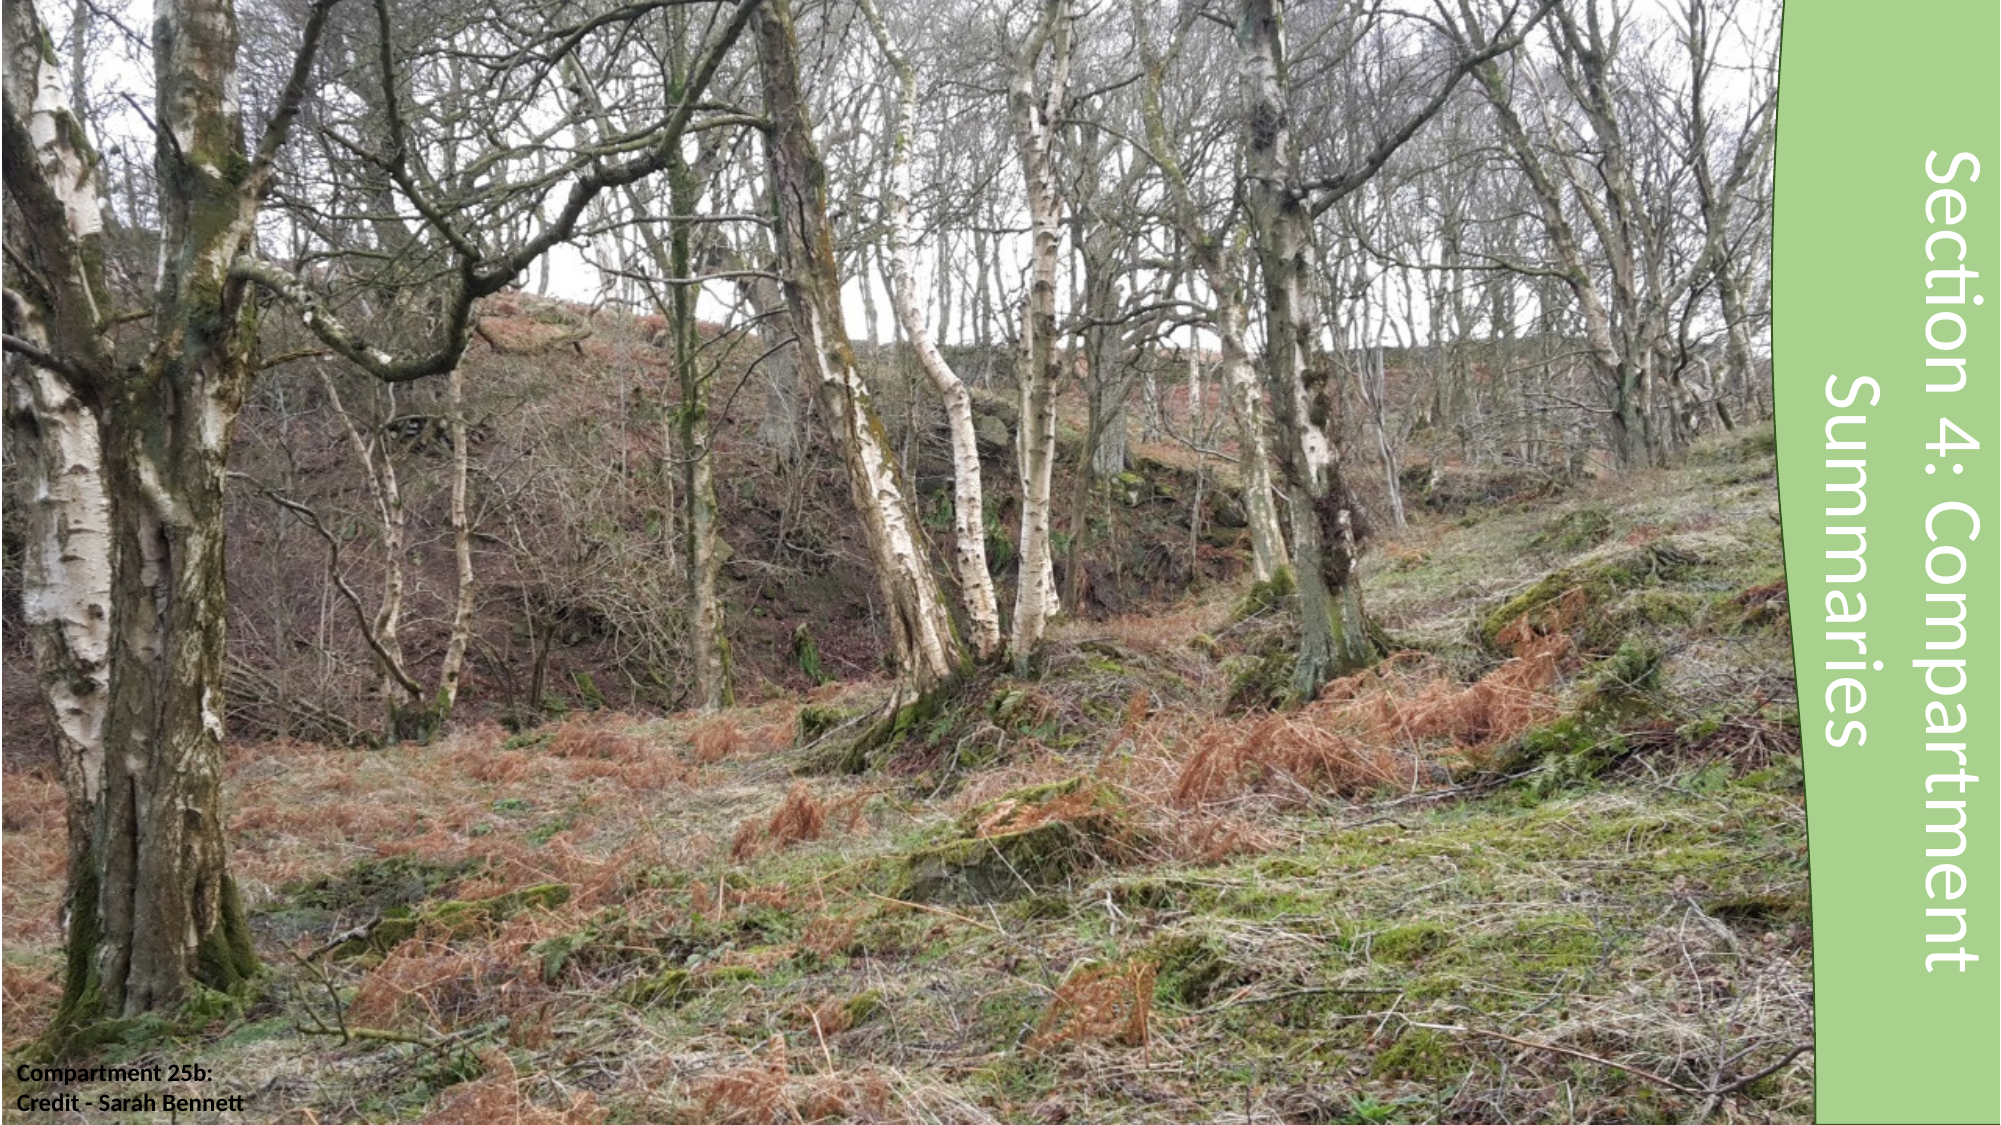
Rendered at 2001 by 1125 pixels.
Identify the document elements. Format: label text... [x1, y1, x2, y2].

text_box Section 4: Compartment Summaries [1910, 0, 2000, 1125]
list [2, 0, 1910, 1125]
